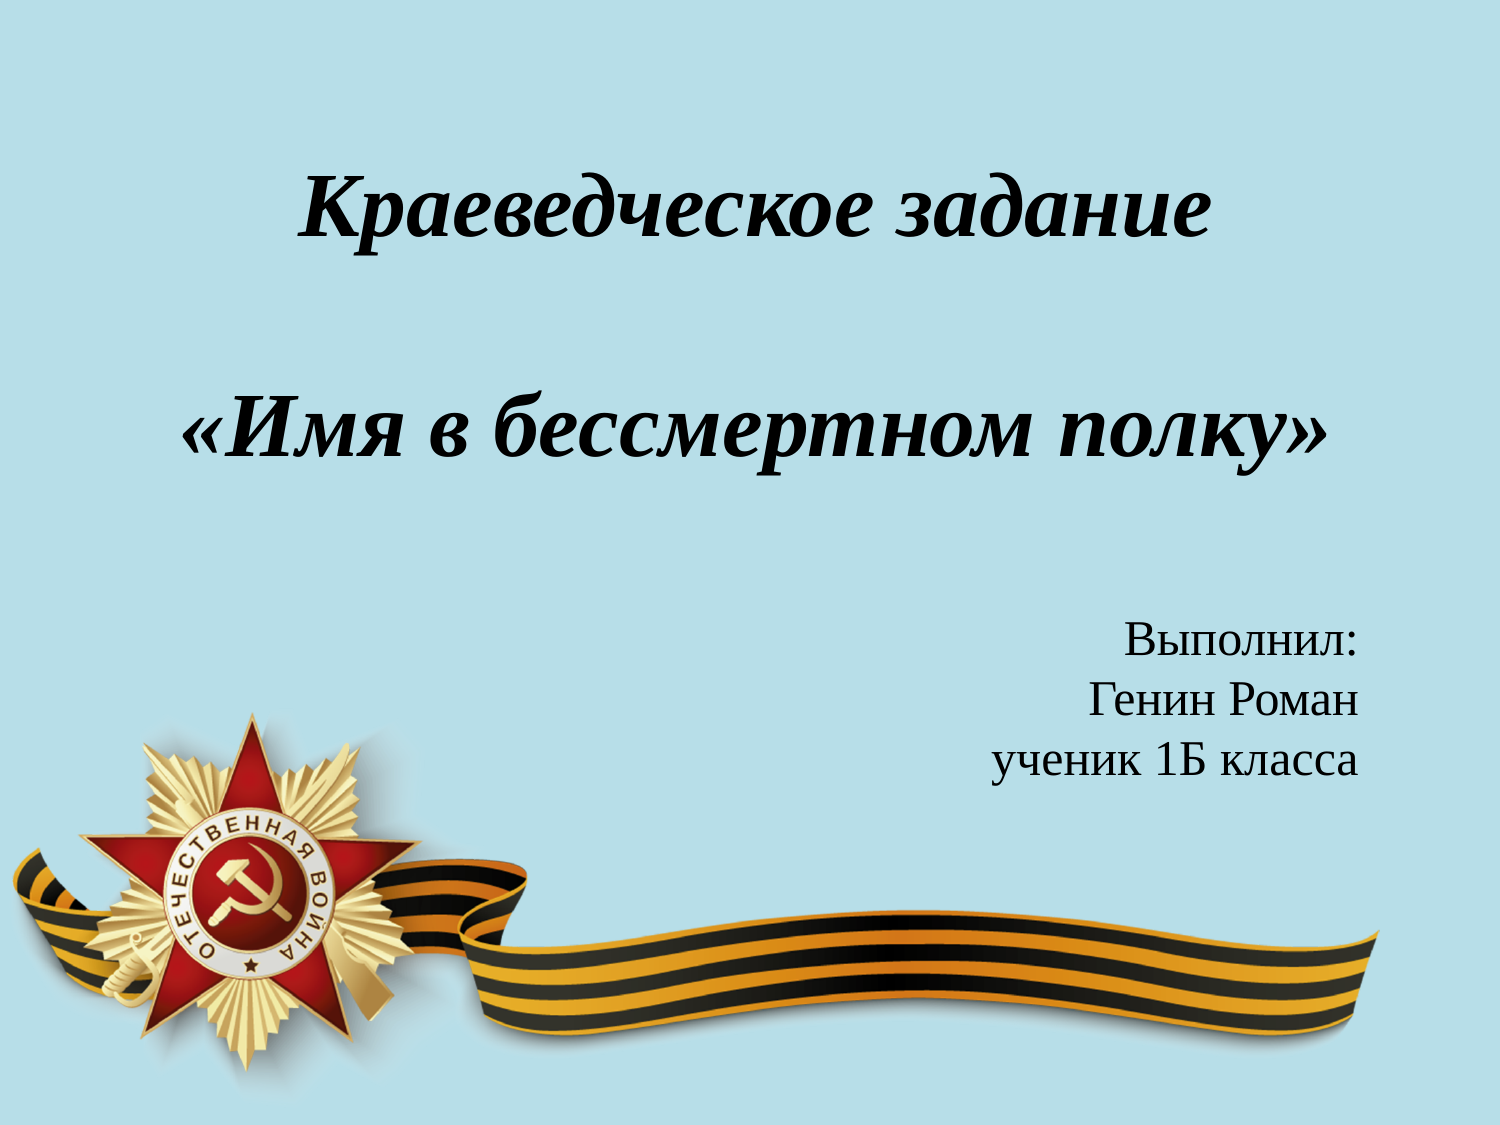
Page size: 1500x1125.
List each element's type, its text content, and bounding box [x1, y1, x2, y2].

picture [0, 676, 1389, 1125]
text_box Краеведческое задание «Имя в бессмертном полку» [164, 137, 1349, 482]
text_box Выполнил: Генин Роман ученик 1Б класса [976, 597, 1374, 674]
